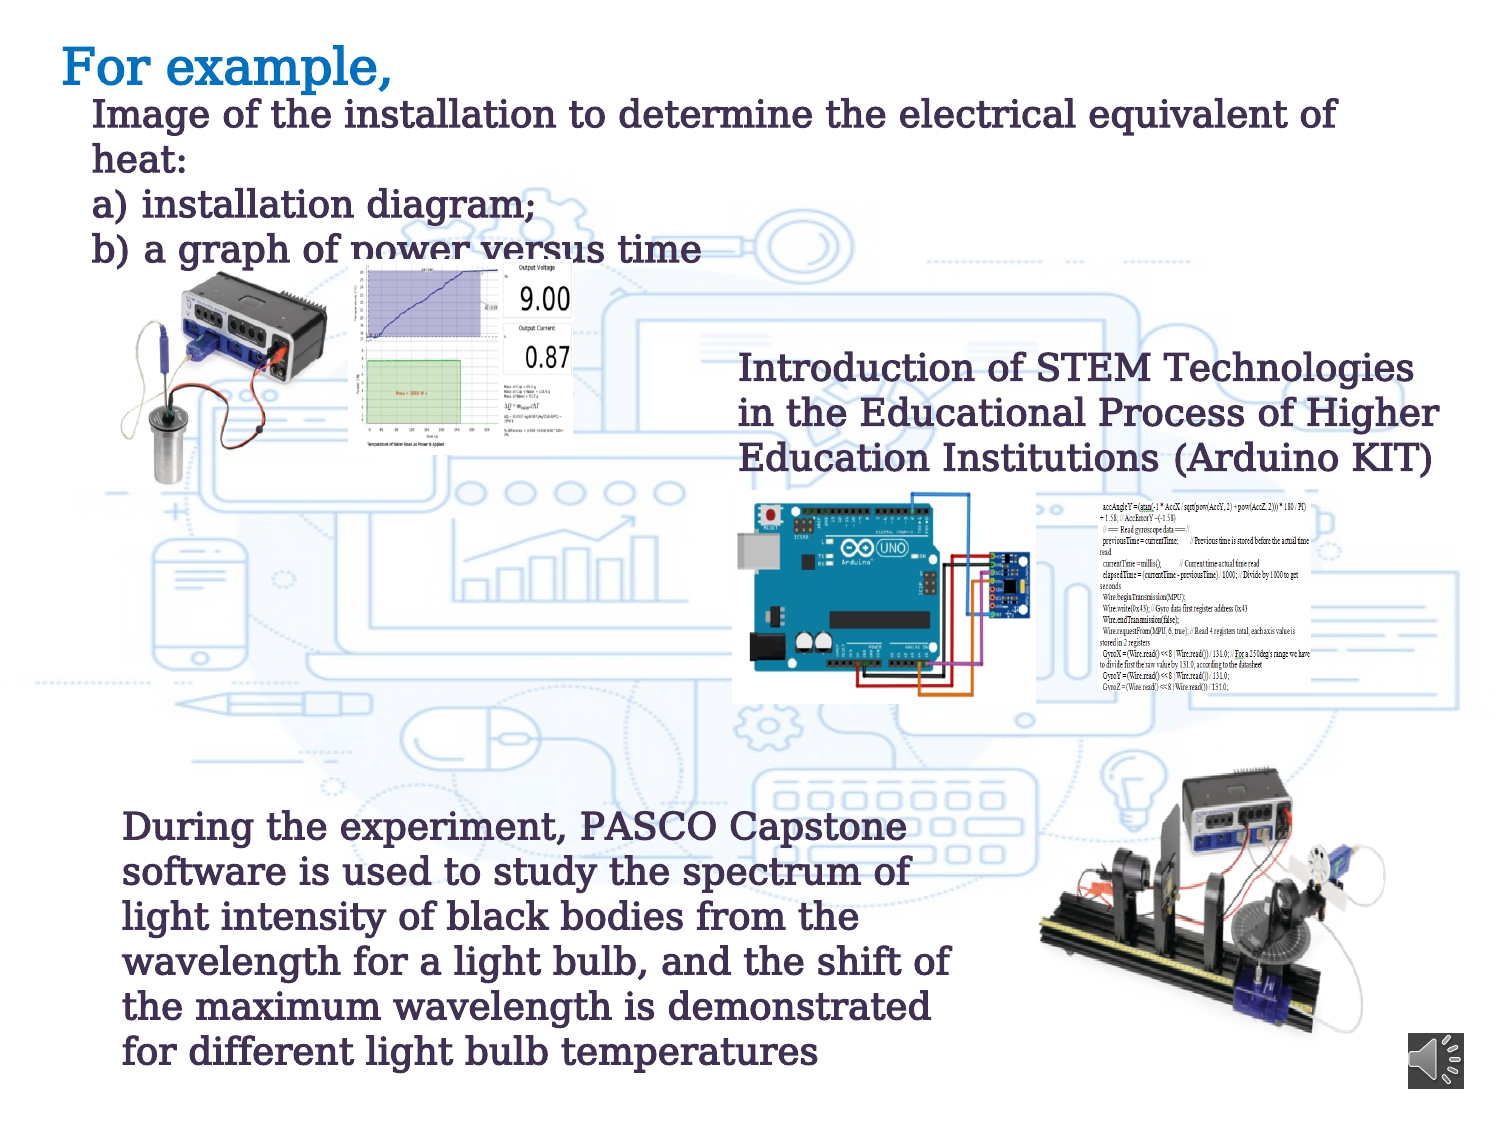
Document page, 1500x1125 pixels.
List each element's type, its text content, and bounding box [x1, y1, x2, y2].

picture [1021, 749, 1474, 1090]
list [100, 255, 349, 504]
title Image of the installation to determine the electrical equivalent of heat: a) installation diagram; b) a graph of power versus time [76, 103, 1427, 256]
picture [348, 259, 573, 455]
text_box During the experiment, PASCO Capstone software is used to study the spectrum of light intensity of black bodies from the wavelength for a light bulb, and the shift of the maximum wavelength is demonstrated for different light bulb temperatures [107, 794, 982, 1080]
text_box Introduction of STEM Technologies in the Educational Process of Higher Education Institutions (Arduino KIT) [723, 335, 1474, 486]
picture [732, 490, 1036, 704]
text_box For example, [46, 26, 409, 102]
picture [1097, 501, 1311, 691]
